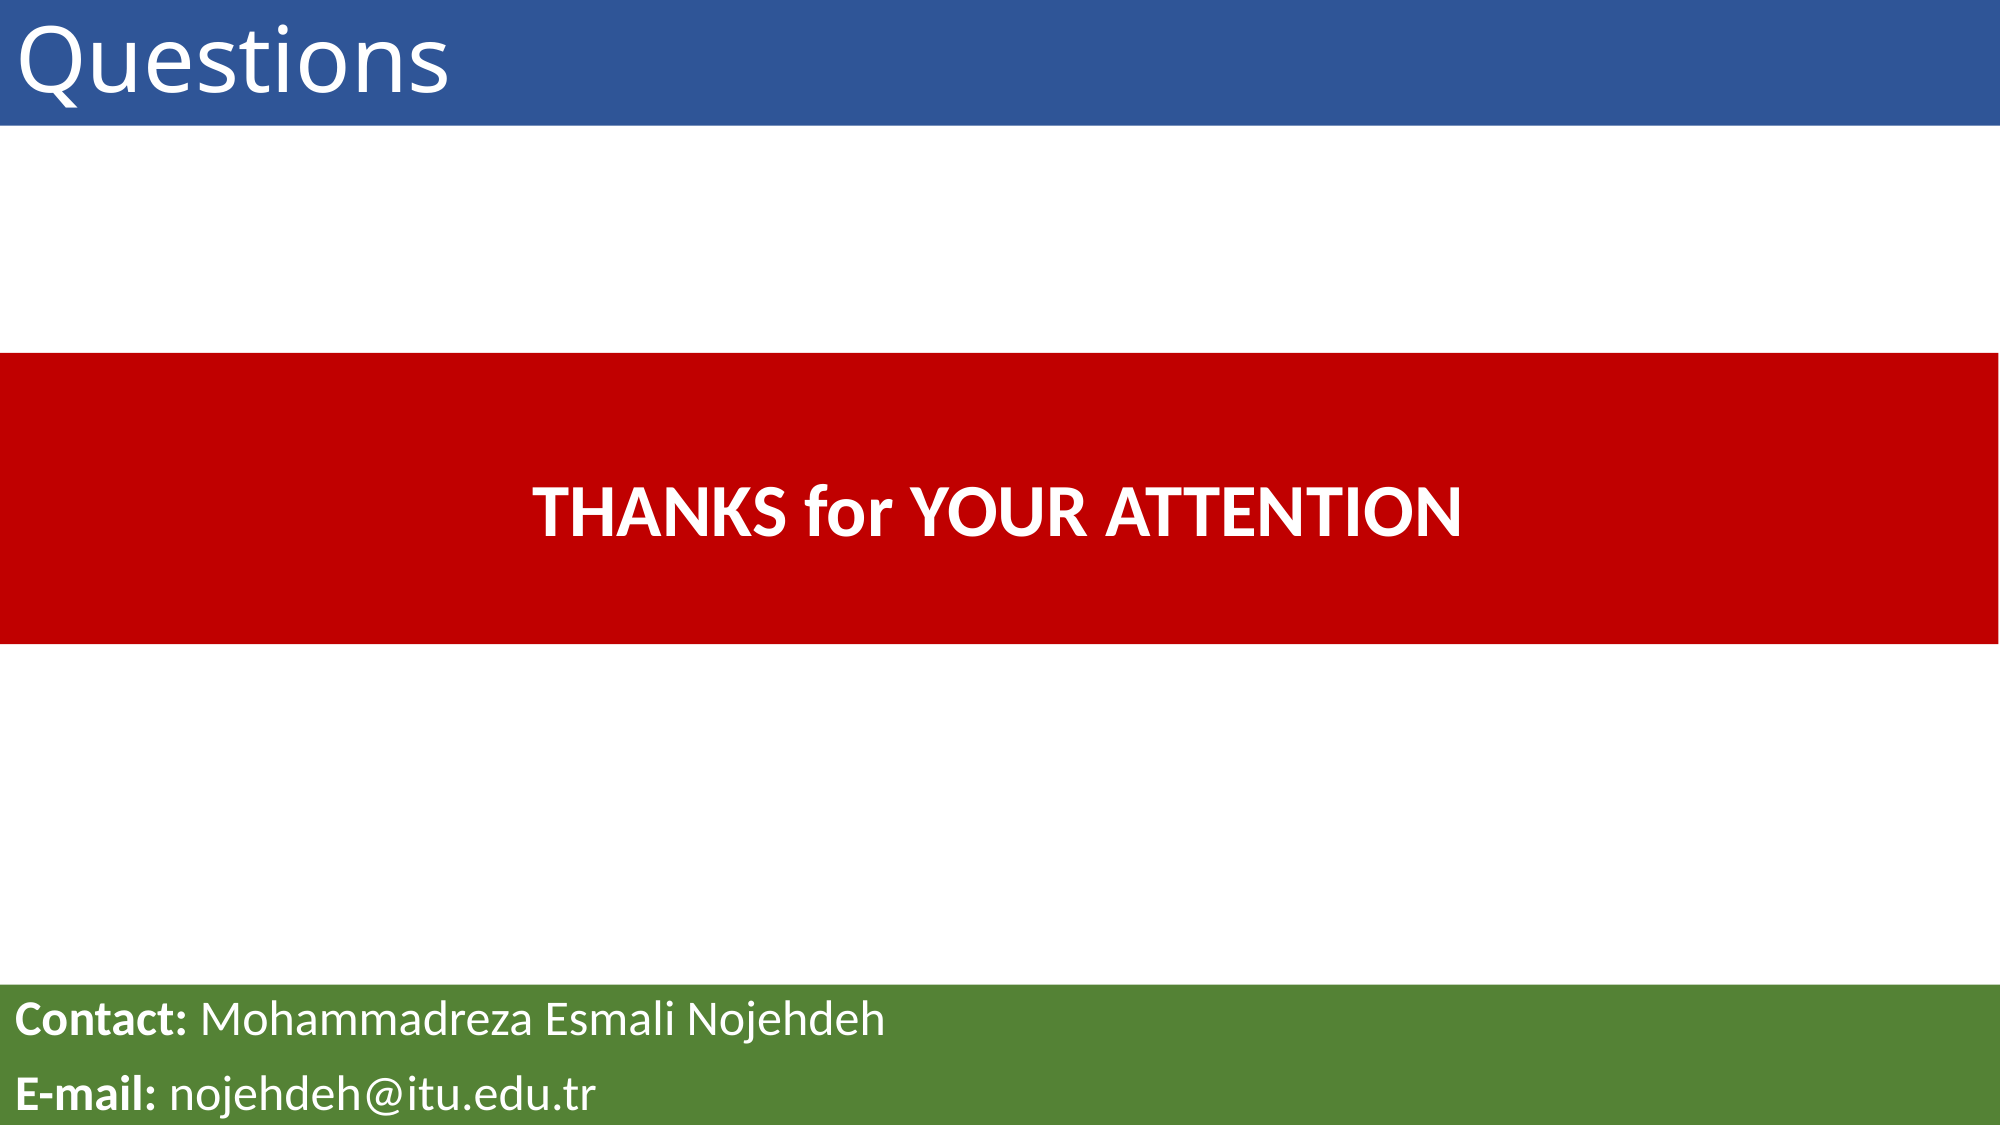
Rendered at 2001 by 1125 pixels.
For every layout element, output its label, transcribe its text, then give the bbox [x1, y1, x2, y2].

text_box THANKS for YOUR ATTENTION [0, 352, 1999, 645]
text_box Questions [0, 0, 2000, 126]
text_box Contact: Mohammadreza Esmali Nojehdeh E-mail: nojehdeh@itu.edu.tr [0, 984, 2000, 1125]
